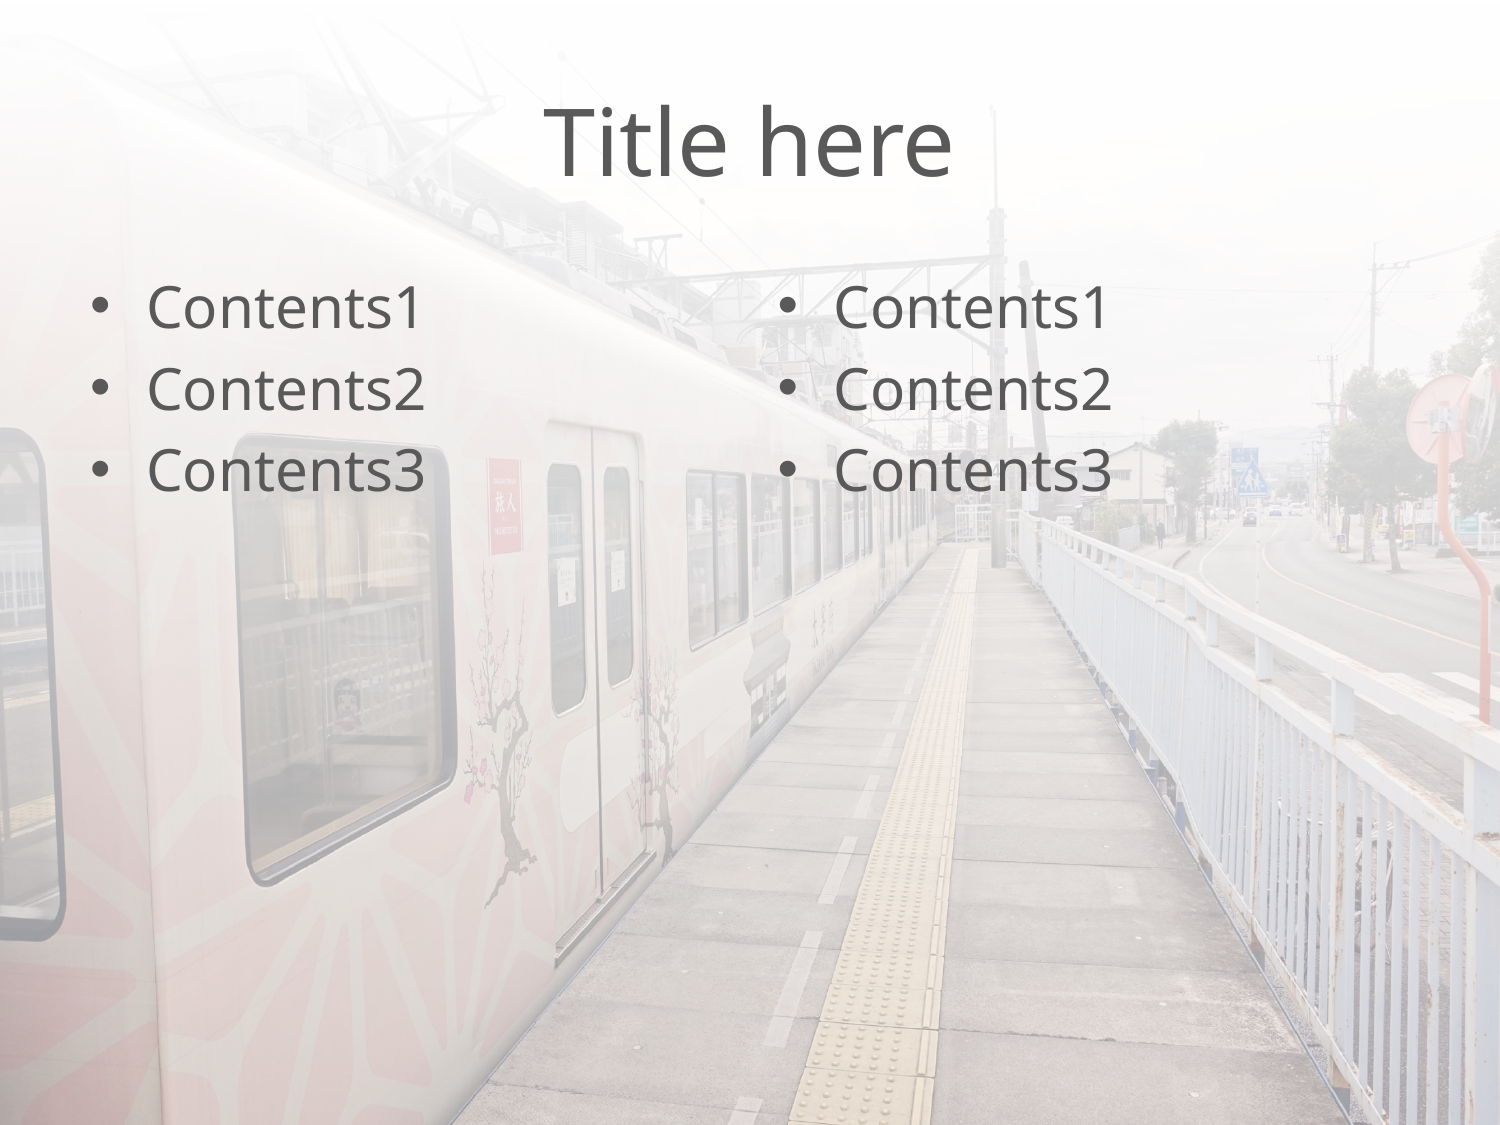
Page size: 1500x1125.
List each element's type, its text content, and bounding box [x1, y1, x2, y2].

title Title here [75, 45, 1425, 233]
list Contents1 Contents2 Contents3 [762, 262, 1425, 1005]
list Contents1 Contents2 Contents3 [75, 262, 738, 1005]
text_box [0, 0, 1500, 1125]
